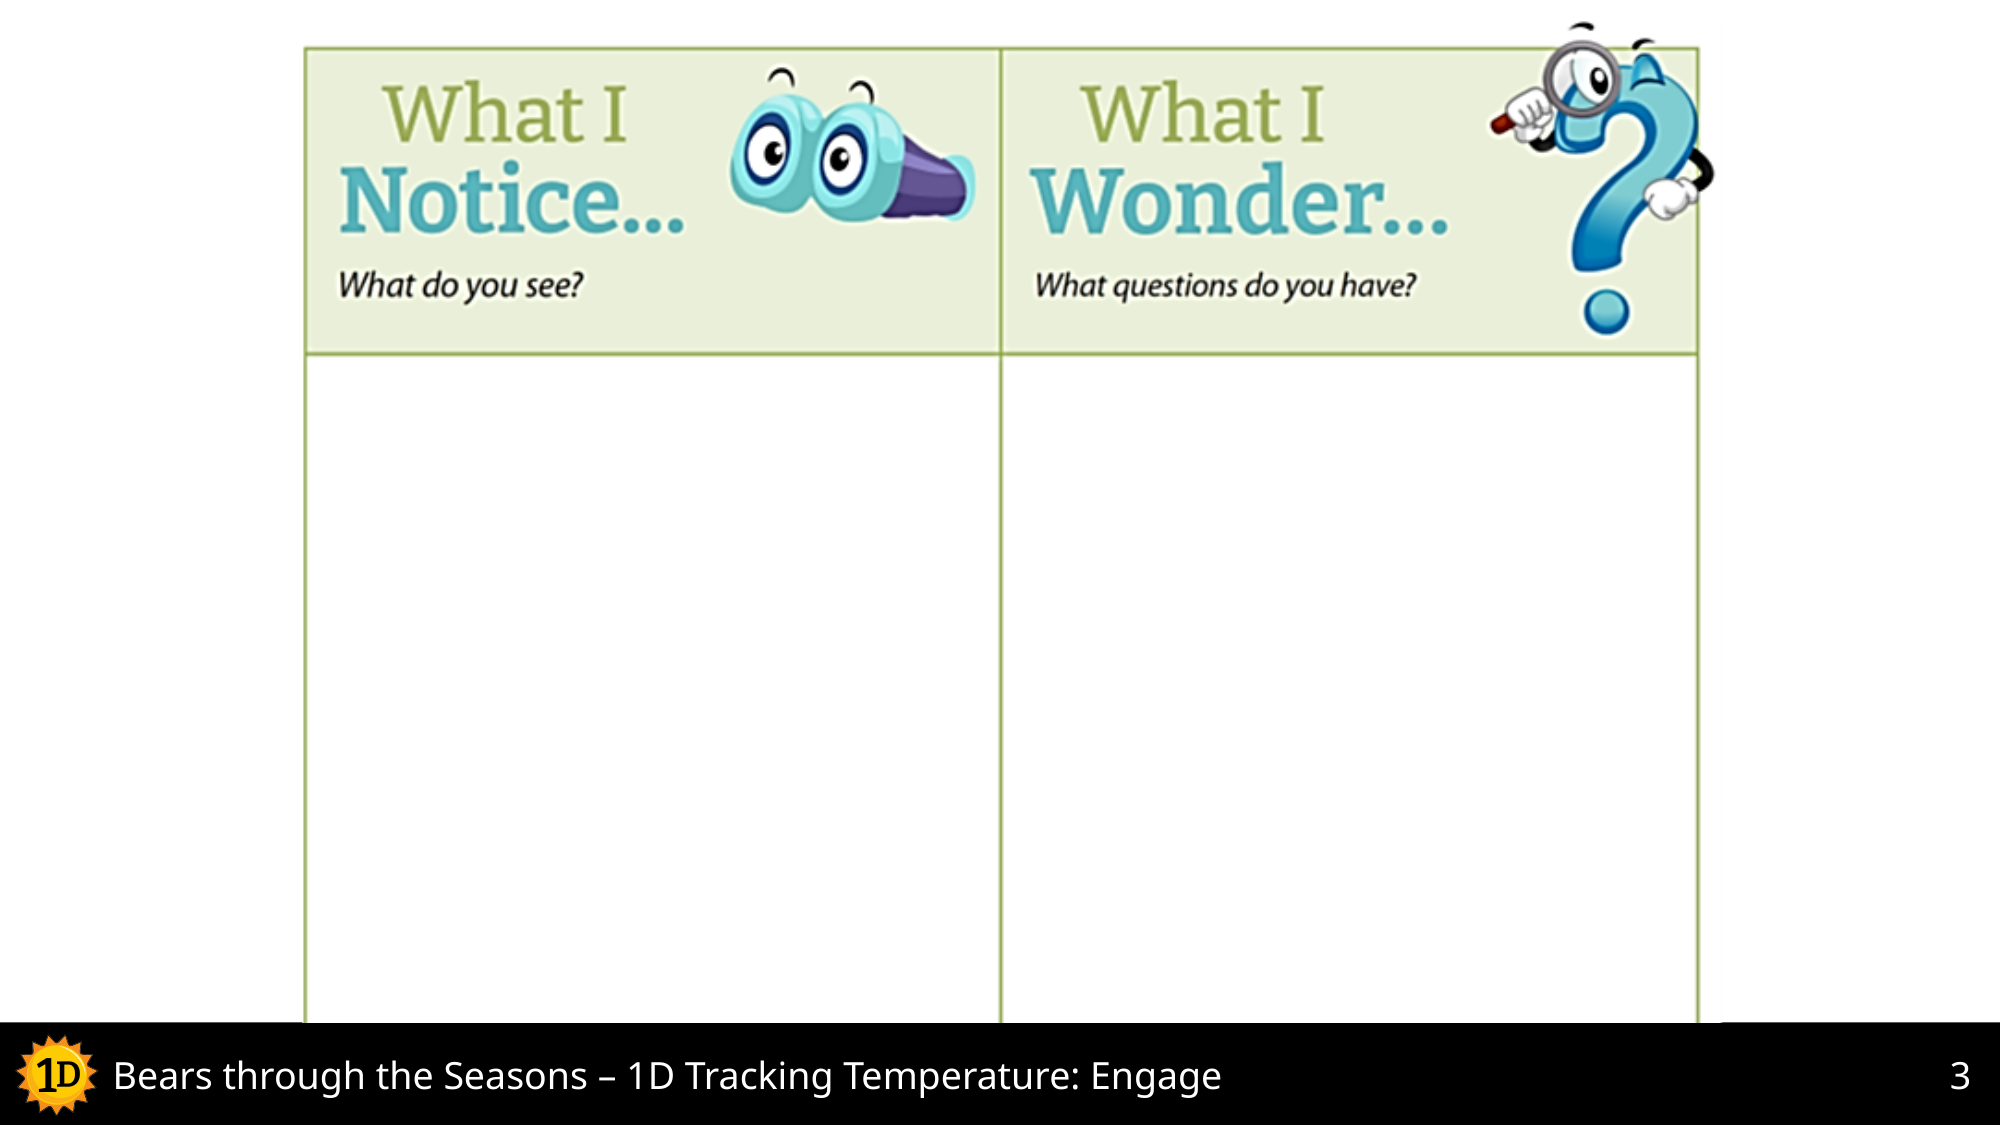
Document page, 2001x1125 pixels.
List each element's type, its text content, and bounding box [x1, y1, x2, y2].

text_box Bears through the Seasons – 1D Tracking Temperature: Engage [102, 1044, 1292, 1104]
picture [301, 19, 1724, 1023]
text_box 3 [1934, 1044, 1986, 1104]
picture [11, 1031, 102, 1118]
text_box [0, 1021, 2000, 1125]
